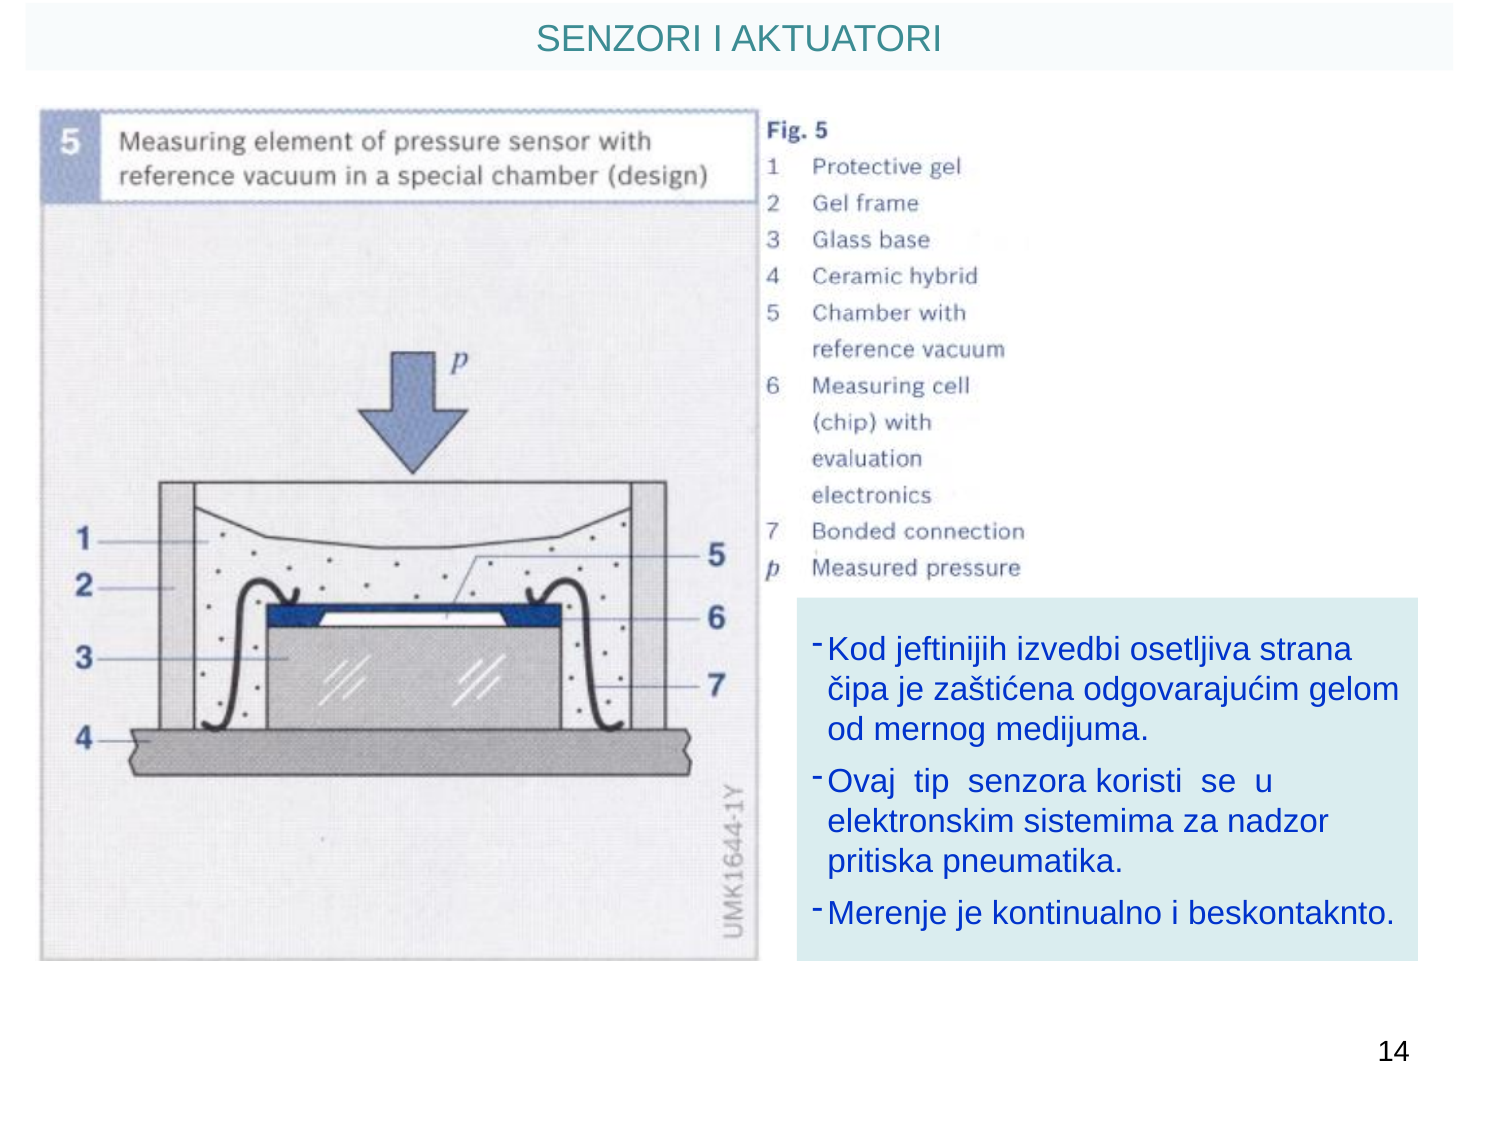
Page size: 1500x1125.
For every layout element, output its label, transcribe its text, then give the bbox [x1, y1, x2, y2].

slide_number 14 [1074, 1024, 1425, 1103]
text_box [0, 0, 1500, 75]
picture [34, 105, 1029, 961]
text_box Kod jeftinijih izvedbi osetljiva strana čipa je zaštićena odgovarajućim gelom od mernog medijuma. Ovaj tip senzora koristi se u elektronskim sistemima za nadzor pritiska pneumatika. Merenje je kontinualno i beskontaknto. [796, 597, 1418, 961]
